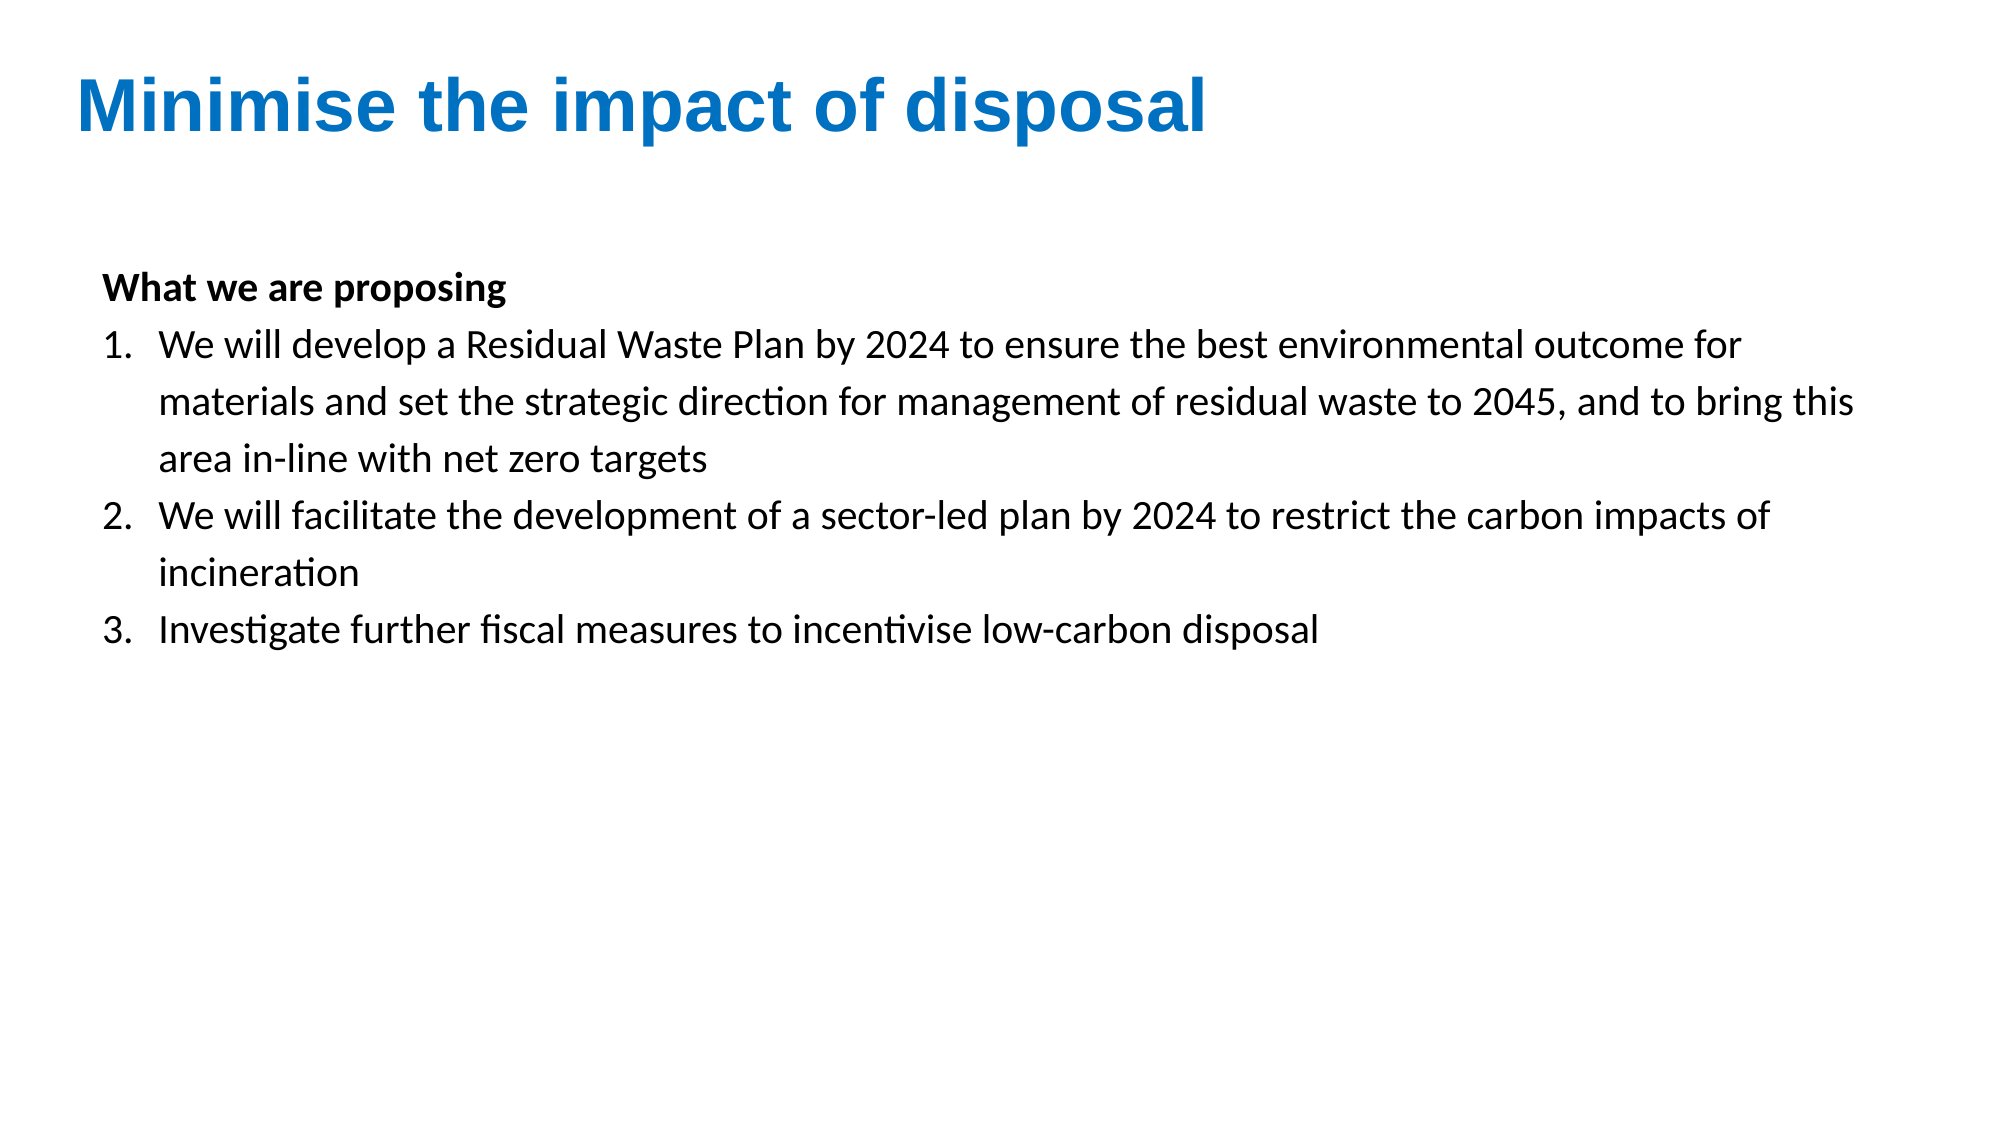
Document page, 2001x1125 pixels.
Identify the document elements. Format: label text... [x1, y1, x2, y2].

text_box What we are proposing We will develop a Residual Waste Plan by 2024 to ensure the best environmental outcome for materials and set the strategic direction for management of residual waste to 2045, and to bring this area in-line with net zero targets We will facilitate the development of a sector-led plan by 2024 to restrict the carbon impacts of incineration Investigate further fiscal measures to incentivise low-carbon disposal [87, 252, 1873, 705]
text_box Minimise the impact of disposal [62, 59, 1623, 154]
